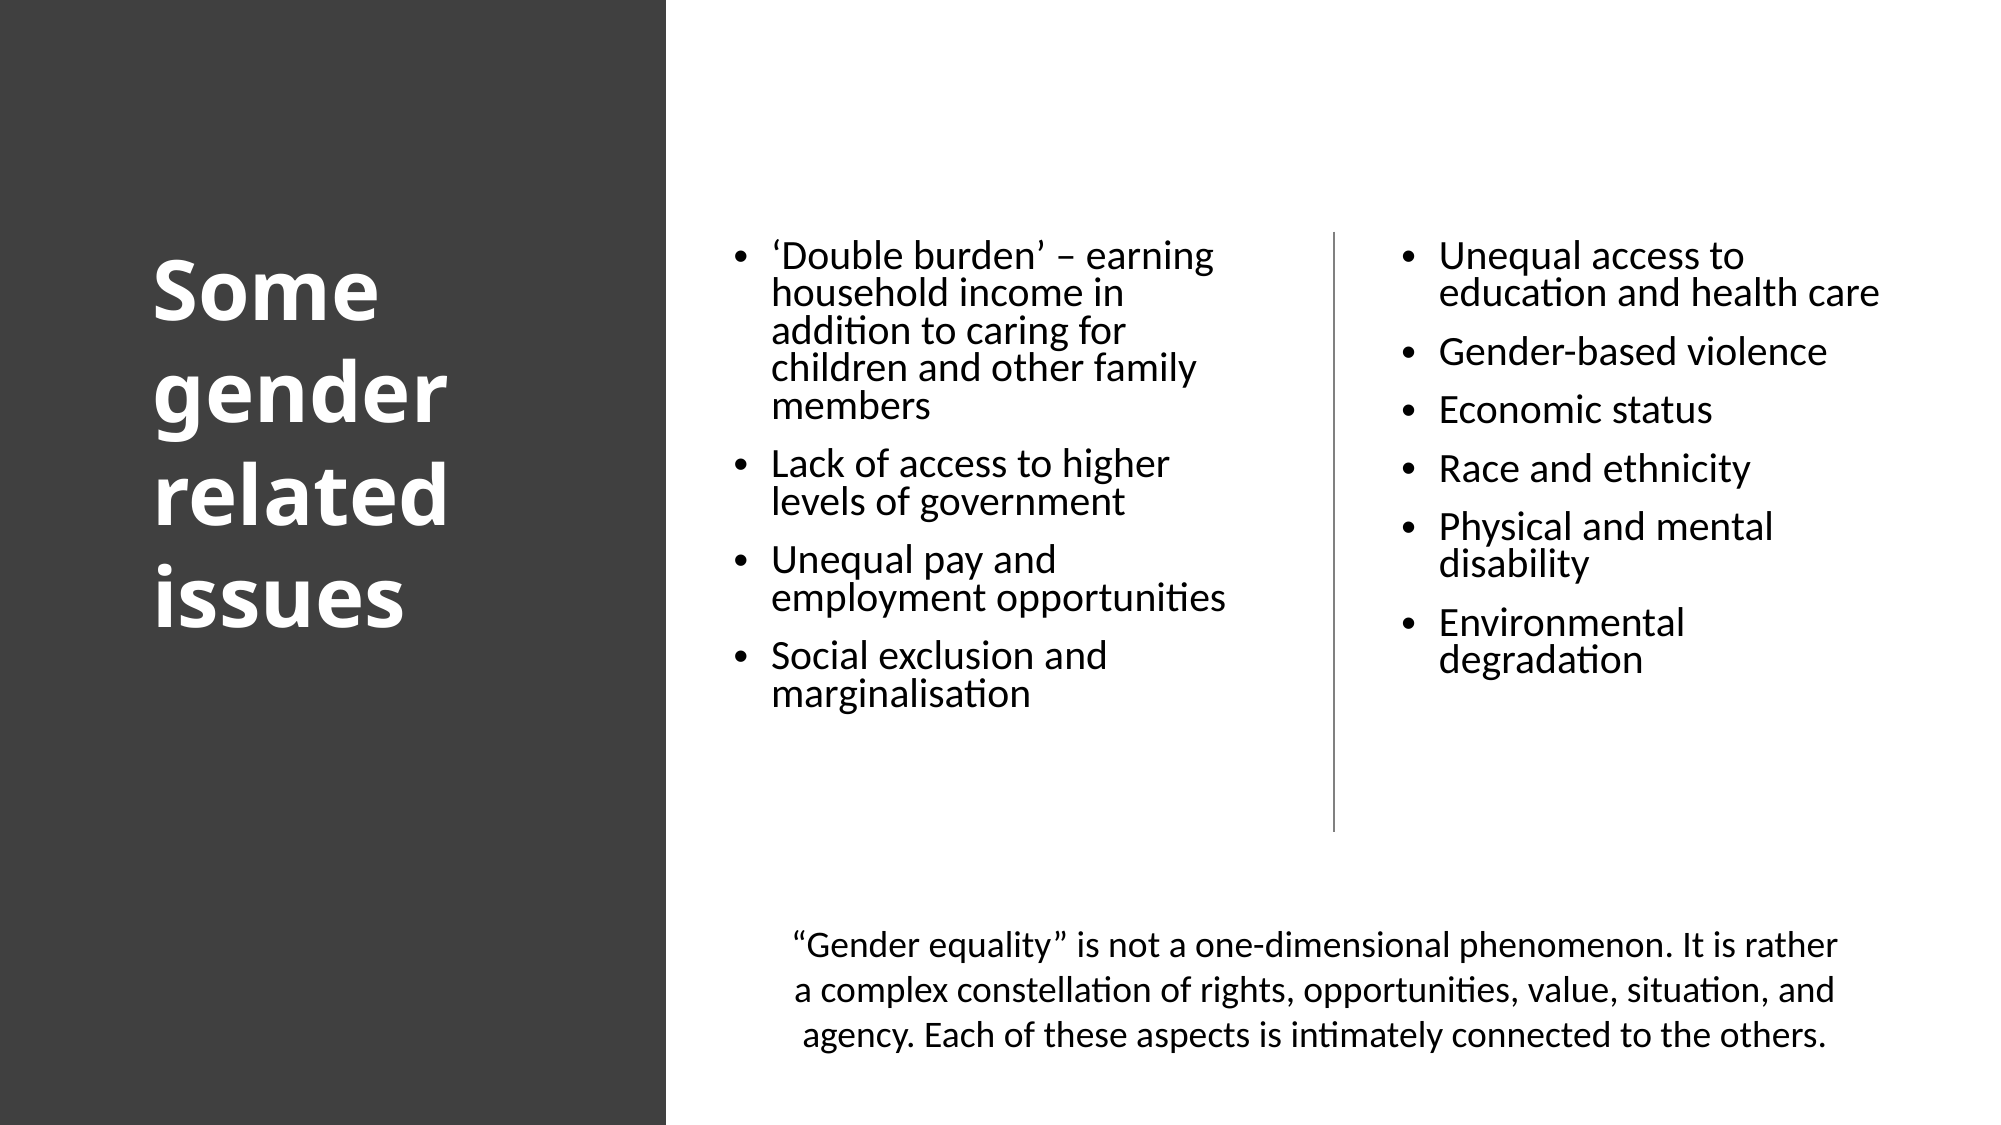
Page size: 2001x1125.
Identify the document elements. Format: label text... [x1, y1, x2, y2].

list Unequal access to education and health care Gender-based violence Economic status Race and ethnicity Physical and mental disability Environmental degradation [1386, 231, 1911, 948]
title Some gender related issues [137, 231, 613, 948]
list ‘Double burden’ – earning household income in addition to caring for children and other family members Lack of access to higher levels of government Unequal pay and employment opportunities Social exclusion and marginalisation [718, 231, 1281, 948]
text_box [0, 0, 667, 1125]
text_box “Gender equality” is not a one-dimensional phenomenon. It is rather a complex constellation of rights, opportunities, value, situation, and agency. Each of these aspects is intimately connected to the others. [768, 912, 1863, 1062]
